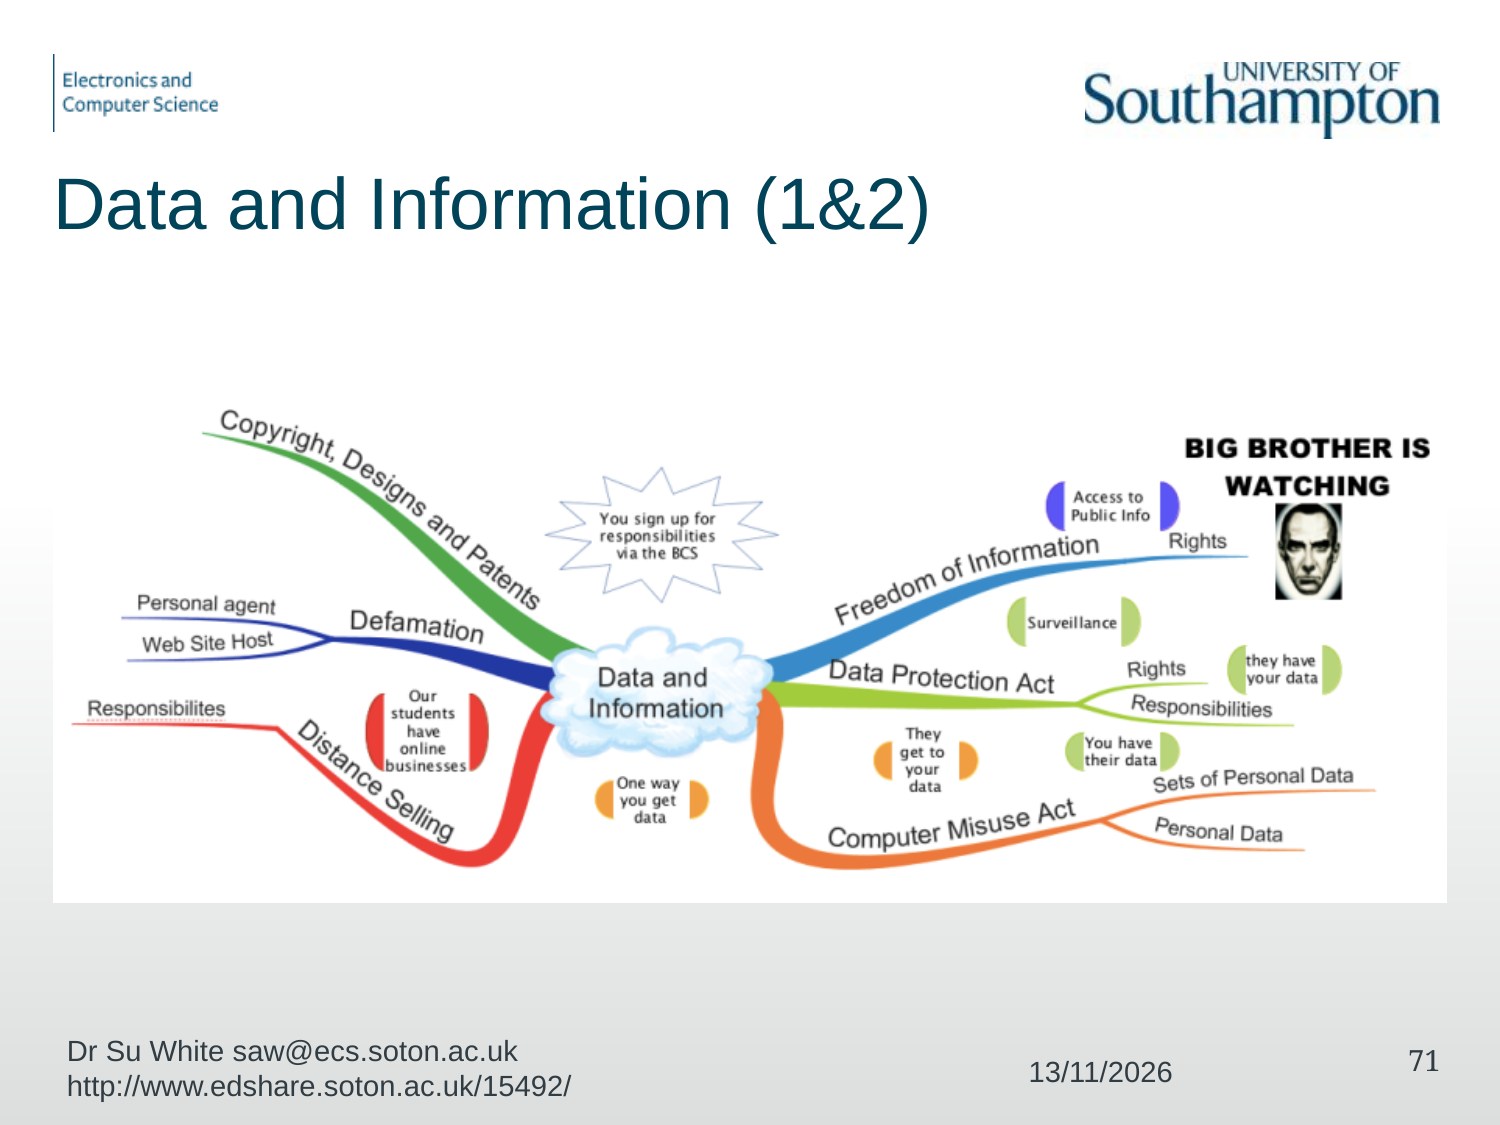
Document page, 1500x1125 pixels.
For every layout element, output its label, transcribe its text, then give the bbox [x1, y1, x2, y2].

footer Dr Su White saw@ecs.soton.ac.uk http://www.edshare.soton.ac.uk/15492/ [51, 1025, 598, 1100]
picture [1085, 62, 1440, 139]
title Data and Information (1&2) [53, 148, 1447, 256]
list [52, 330, 1448, 903]
slide_number 71 [1128, 1034, 1441, 1110]
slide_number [1013, 1045, 1326, 1100]
